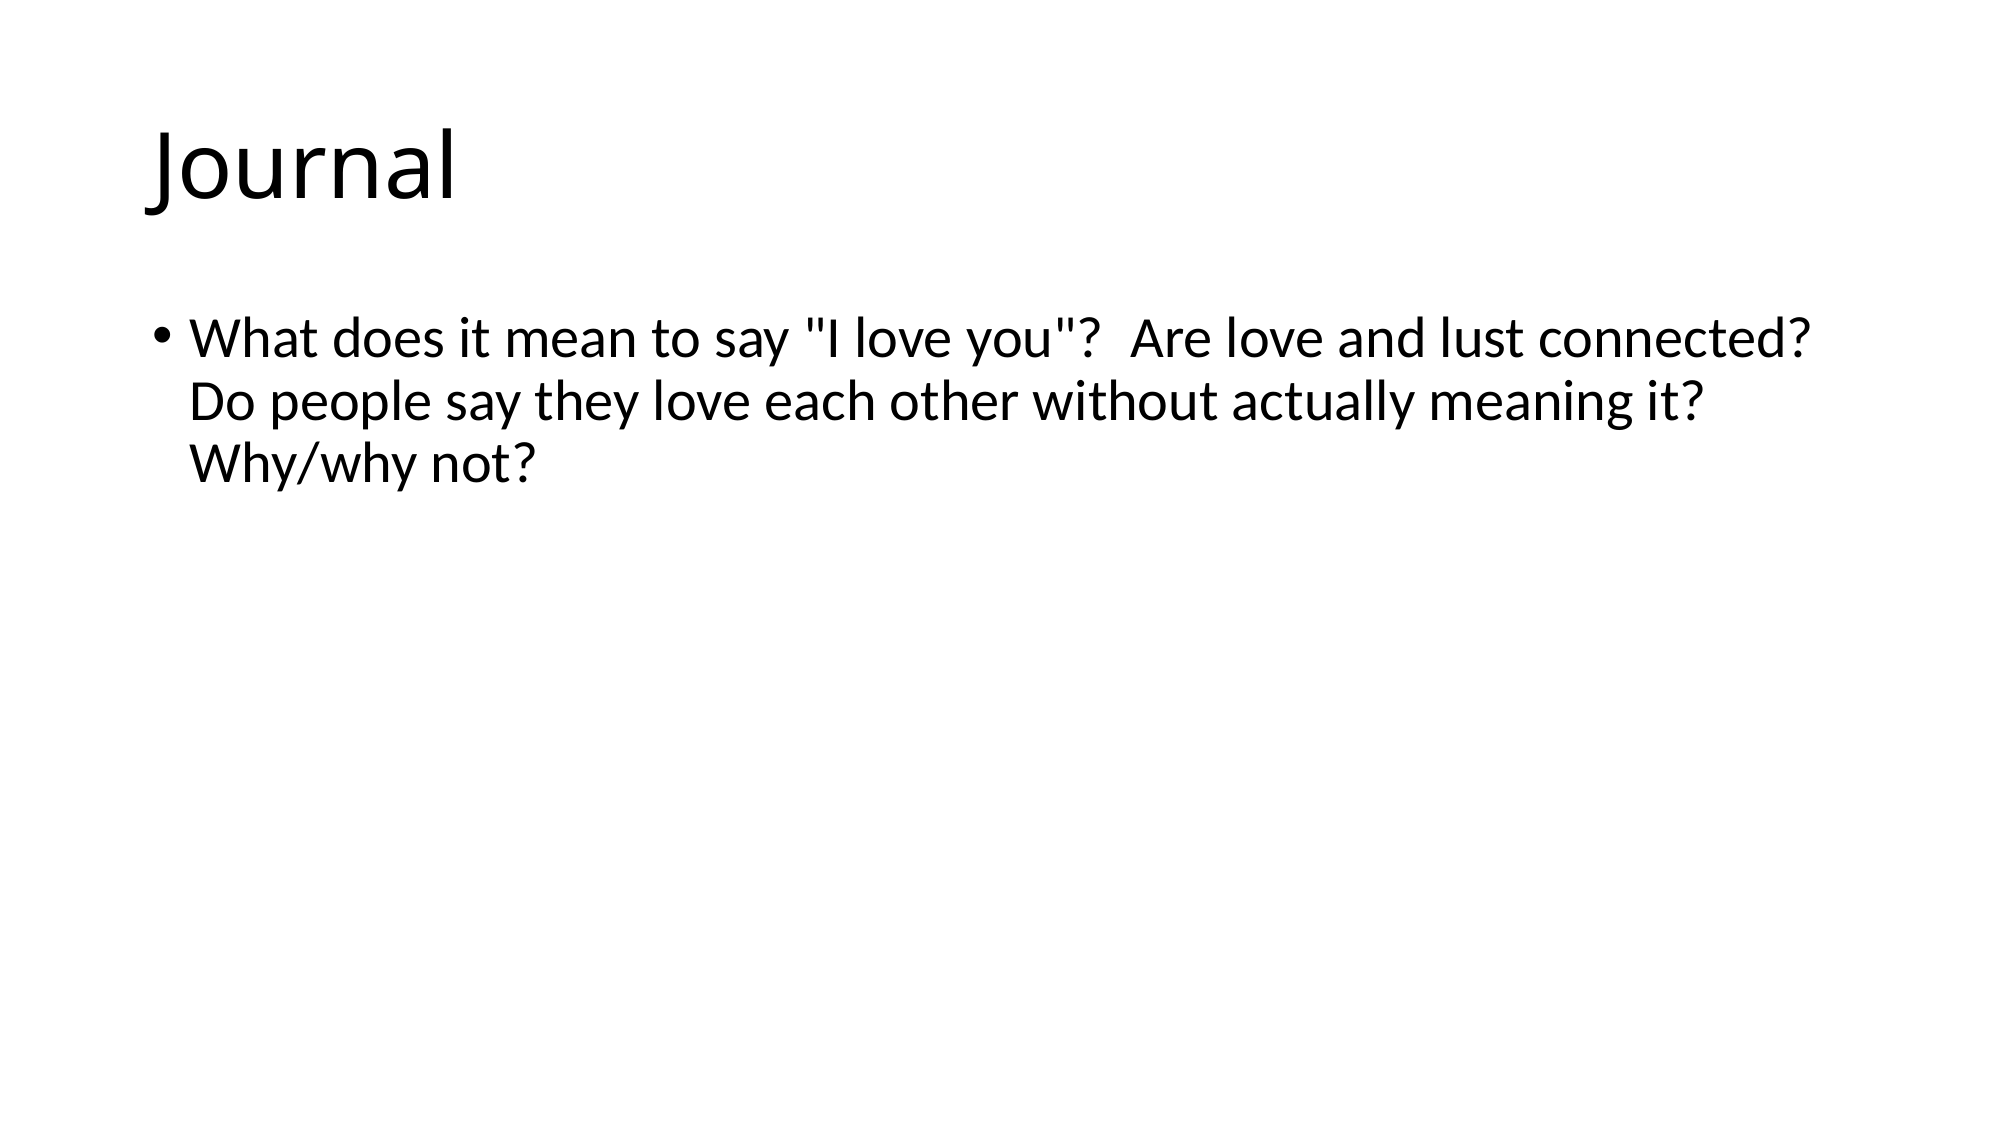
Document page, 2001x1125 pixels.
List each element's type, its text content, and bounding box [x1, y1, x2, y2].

title Journal [137, 59, 1863, 278]
list What does it mean to say "I love you"? Are love and lust connected? Do people say they love each other without actually meaning it? Why/why not? [137, 299, 1863, 1014]
